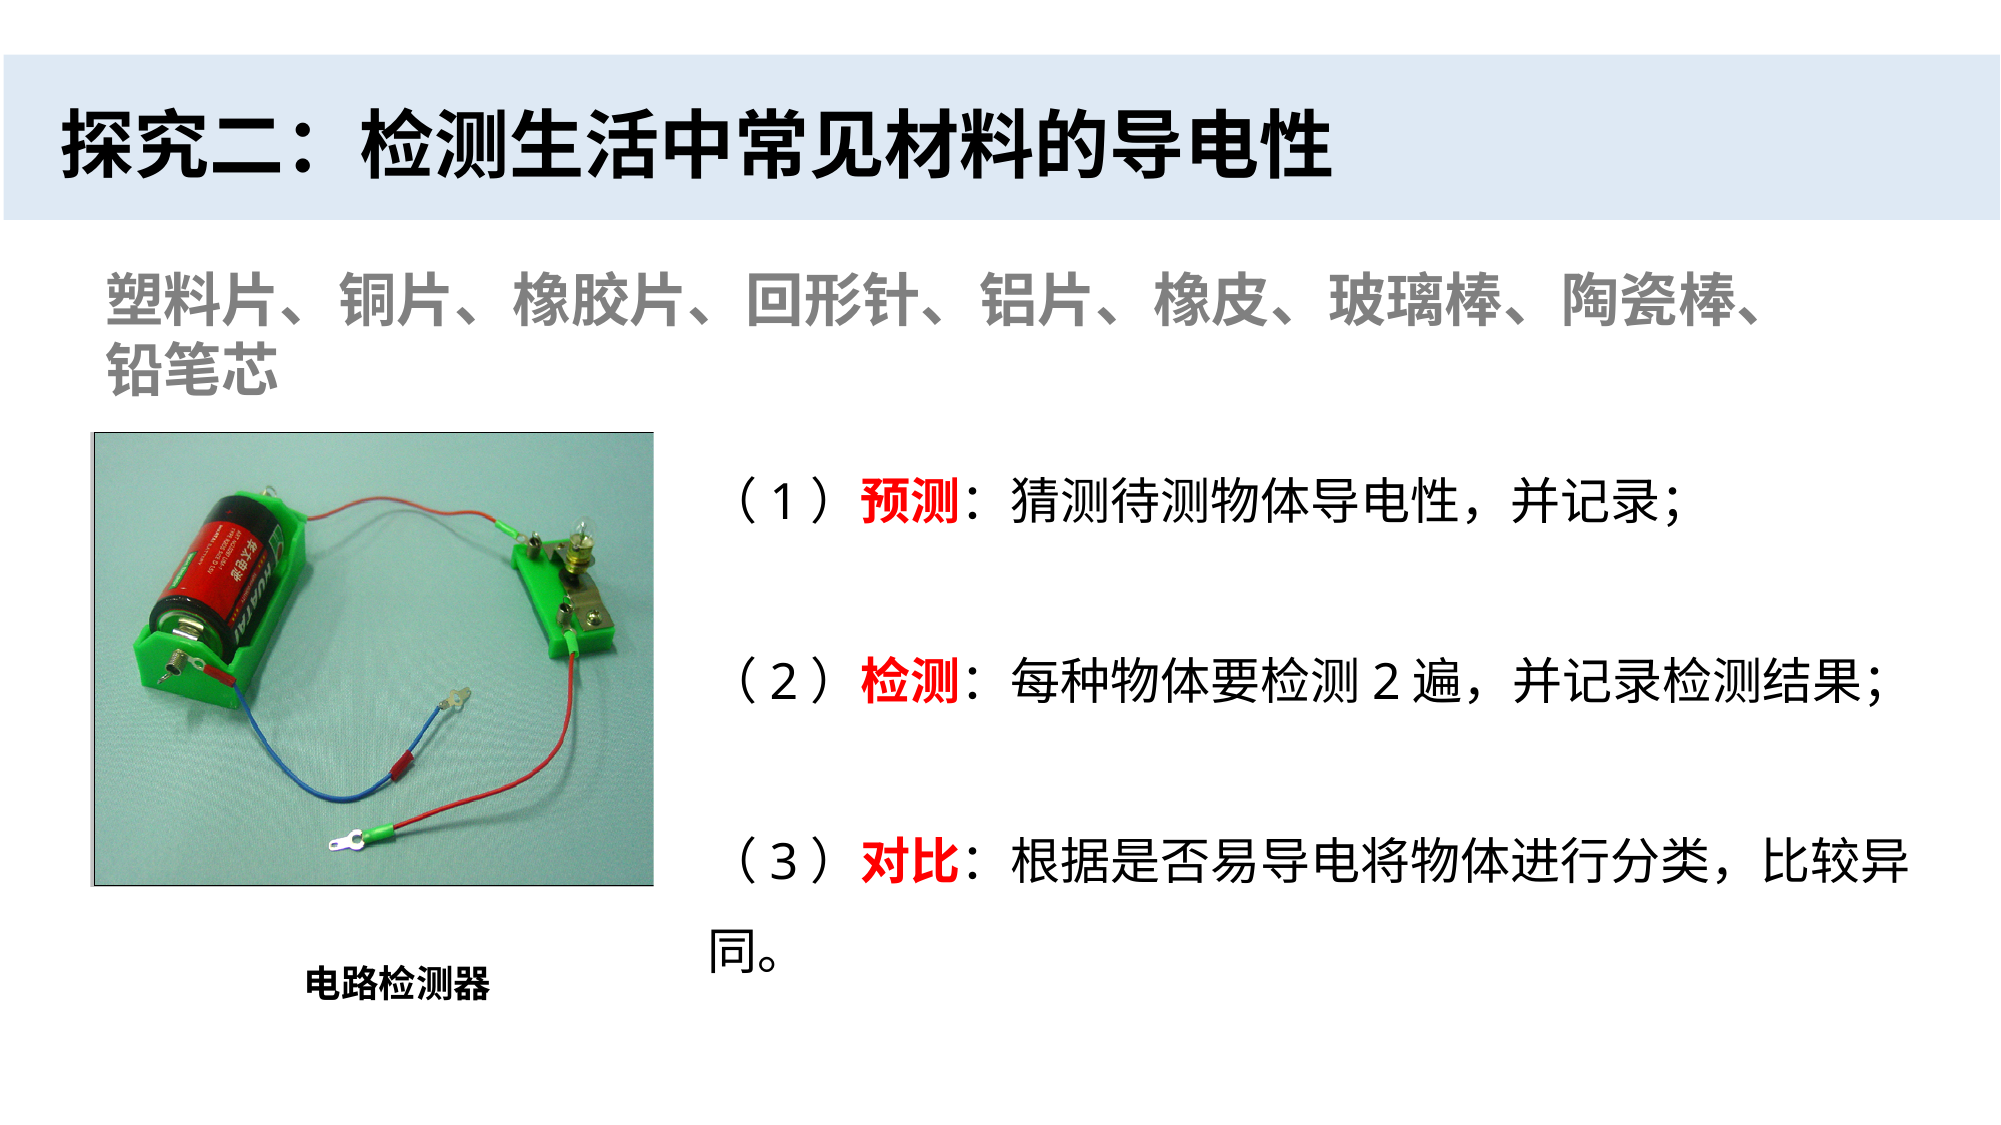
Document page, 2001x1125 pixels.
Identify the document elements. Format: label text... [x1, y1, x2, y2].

picture [90, 432, 654, 887]
text_box 电路检测器 [289, 952, 611, 1030]
text_box [3, 54, 2000, 221]
text_box （1）预测：猜测待测物体导电性，并记录； （2）检测：每种物体要检测2遍，并记录检测结果； （3）对比：根据是否易导电将物体进行分类，比较异同。 [692, 432, 1955, 988]
text_box 探究二：检测生活中常见材料的导电性 [44, 89, 1463, 195]
text_box 塑料片、铜片、橡胶片、回形针、铝片、橡皮、玻璃棒、陶瓷棒、铅笔芯 [90, 255, 1809, 411]
